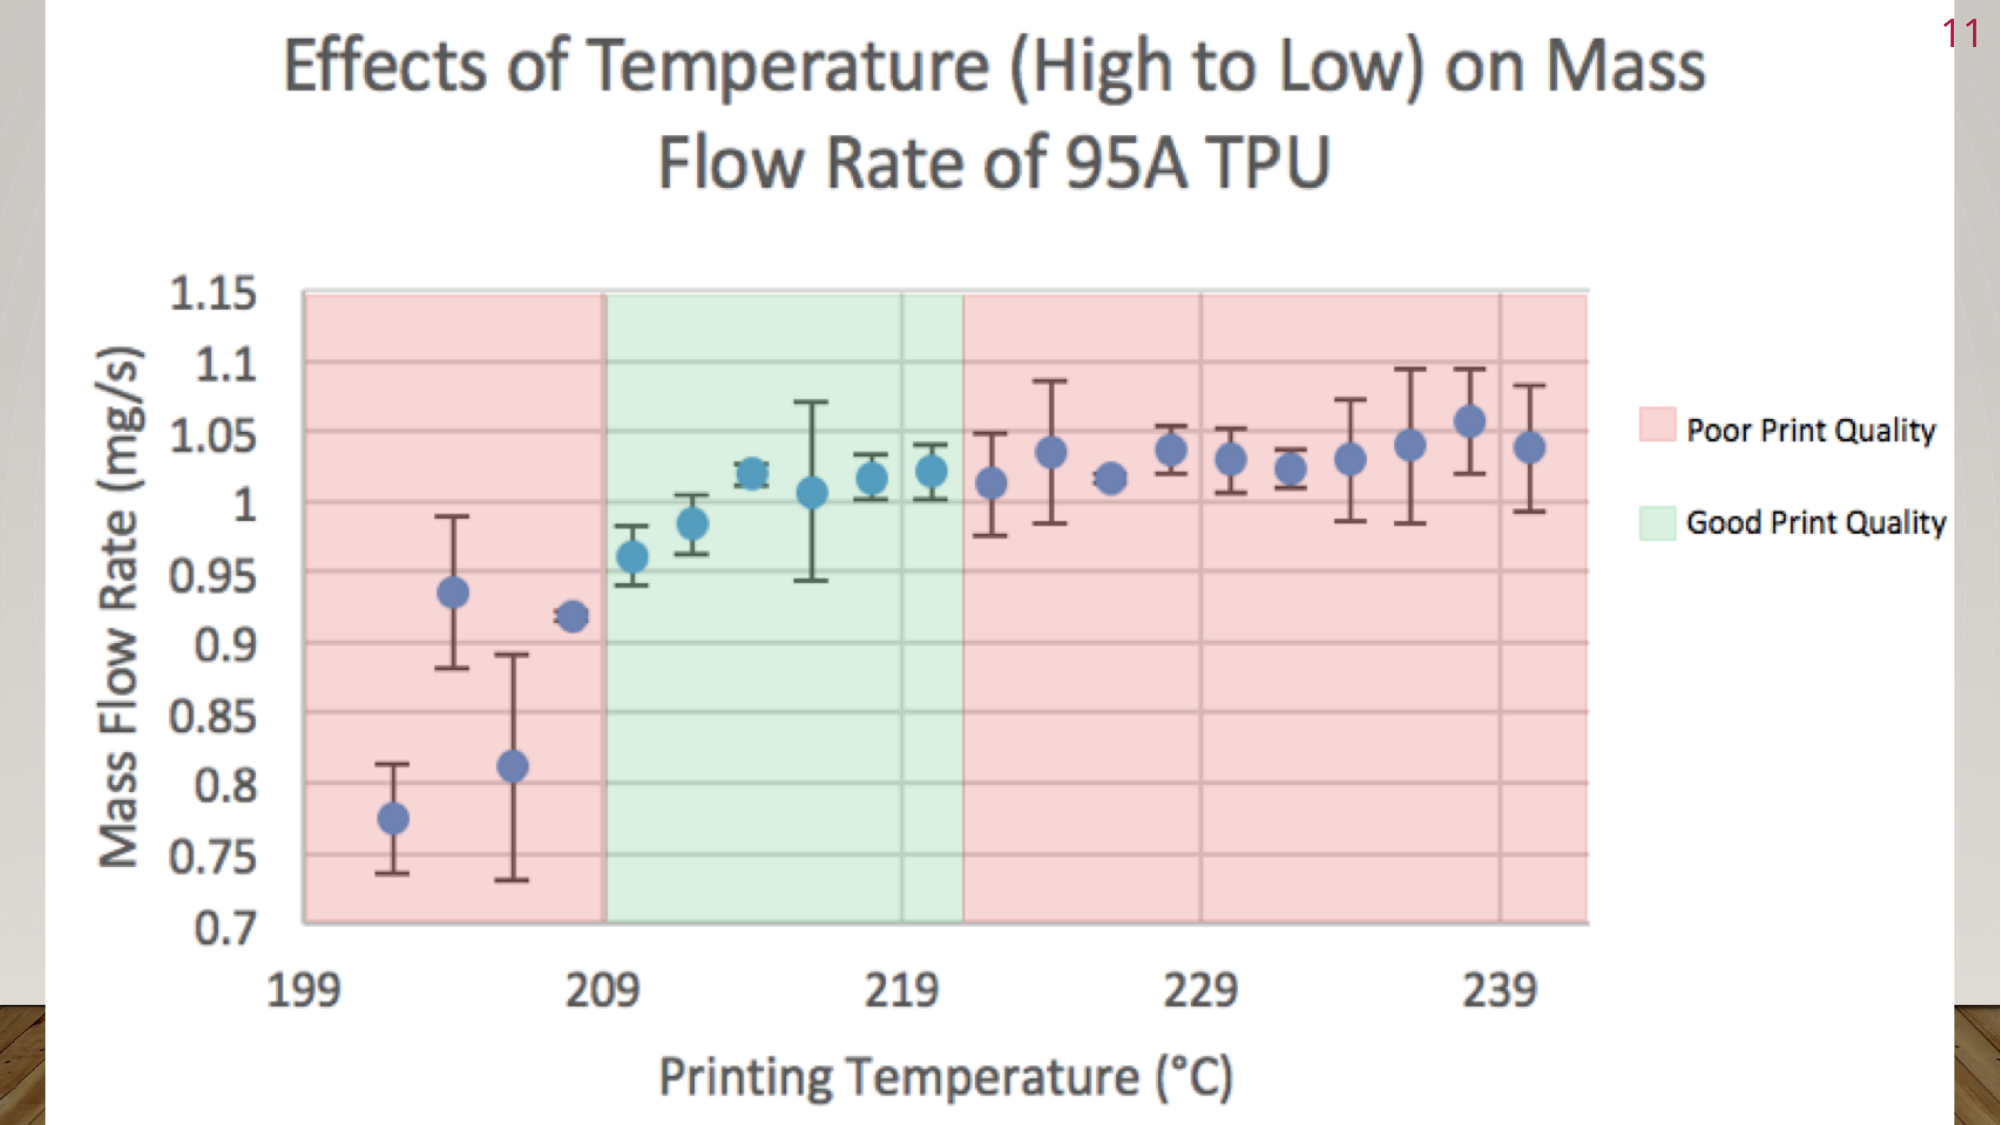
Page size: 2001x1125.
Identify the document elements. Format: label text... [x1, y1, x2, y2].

slide_number 11 [1955, 0, 2000, 83]
picture [0, 0, 2000, 1125]
